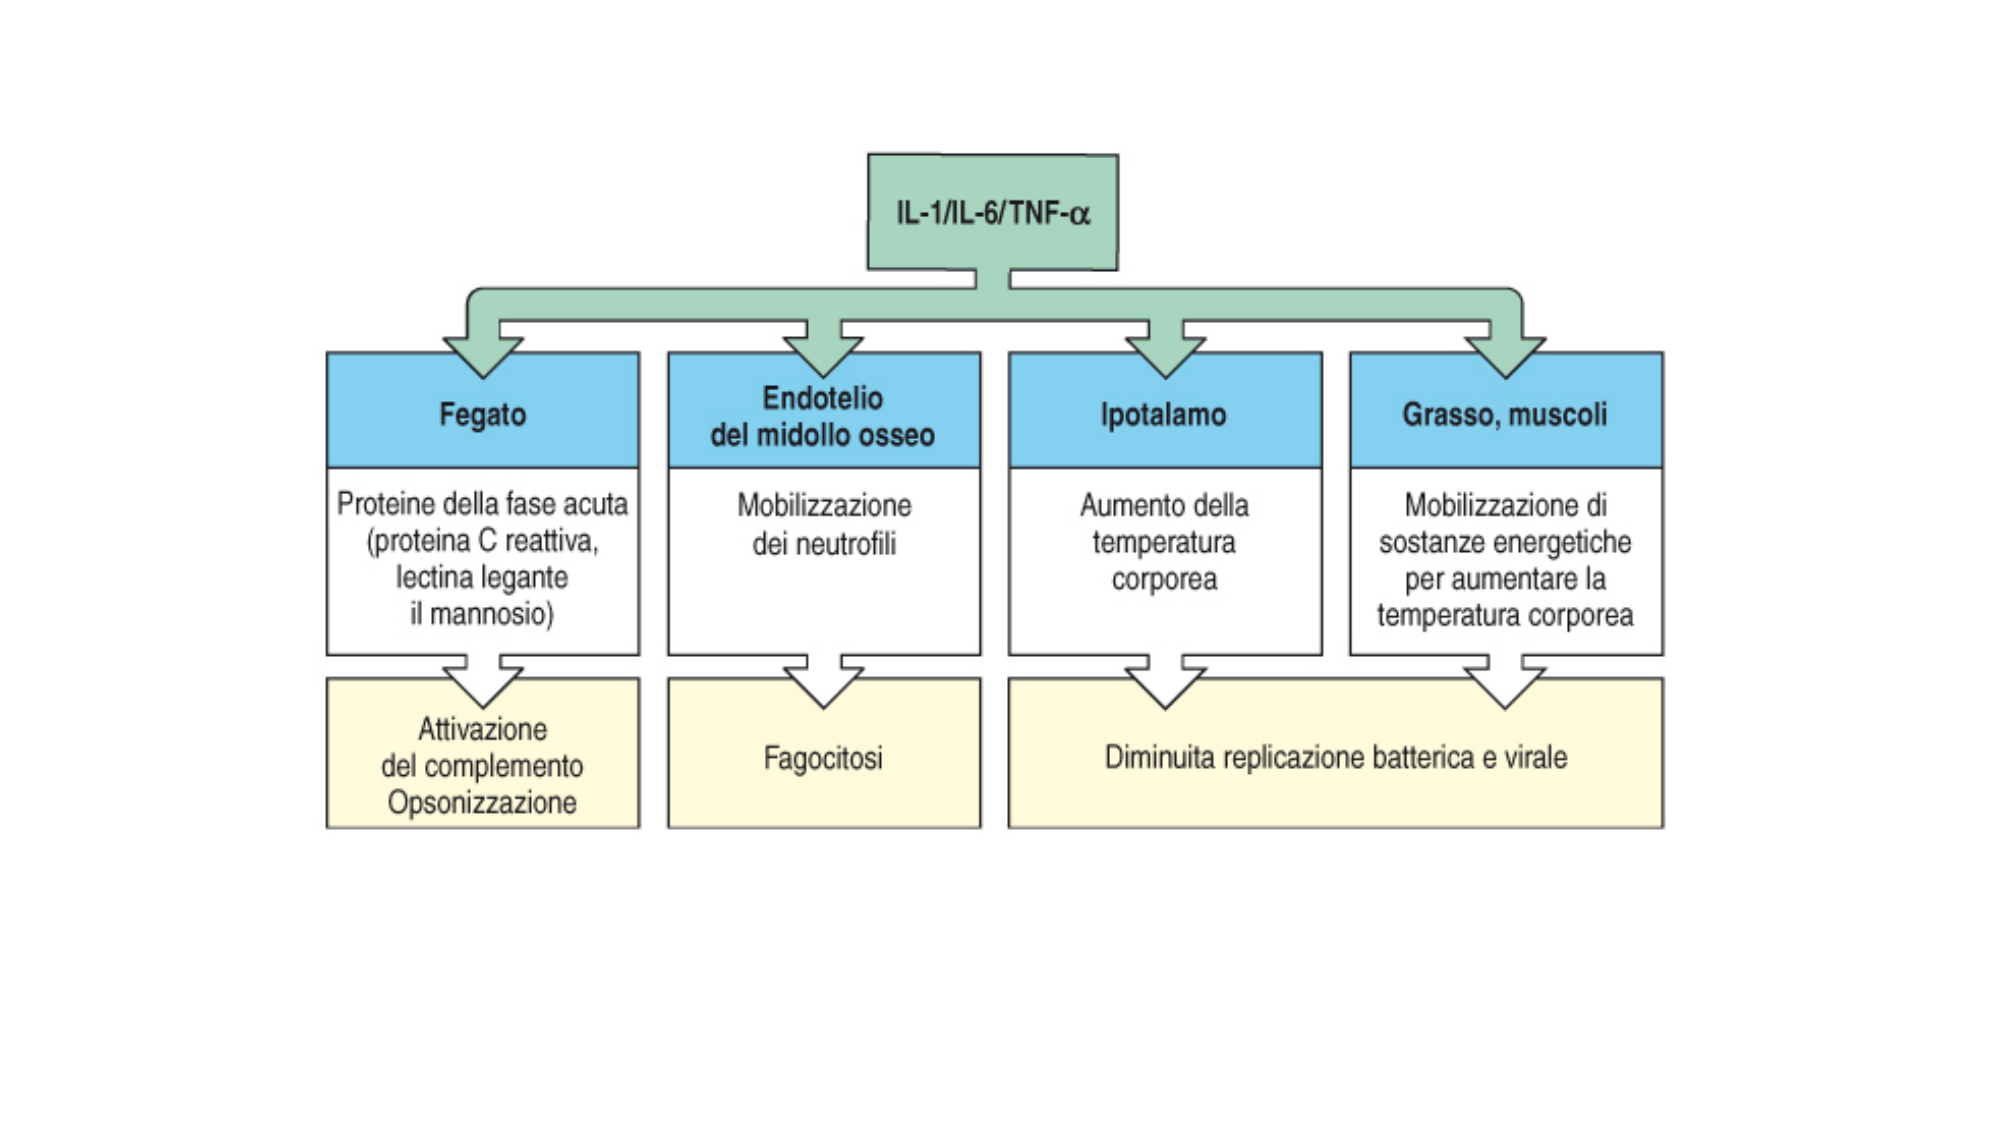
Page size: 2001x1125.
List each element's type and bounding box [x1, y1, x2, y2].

picture [251, 101, 1706, 911]
